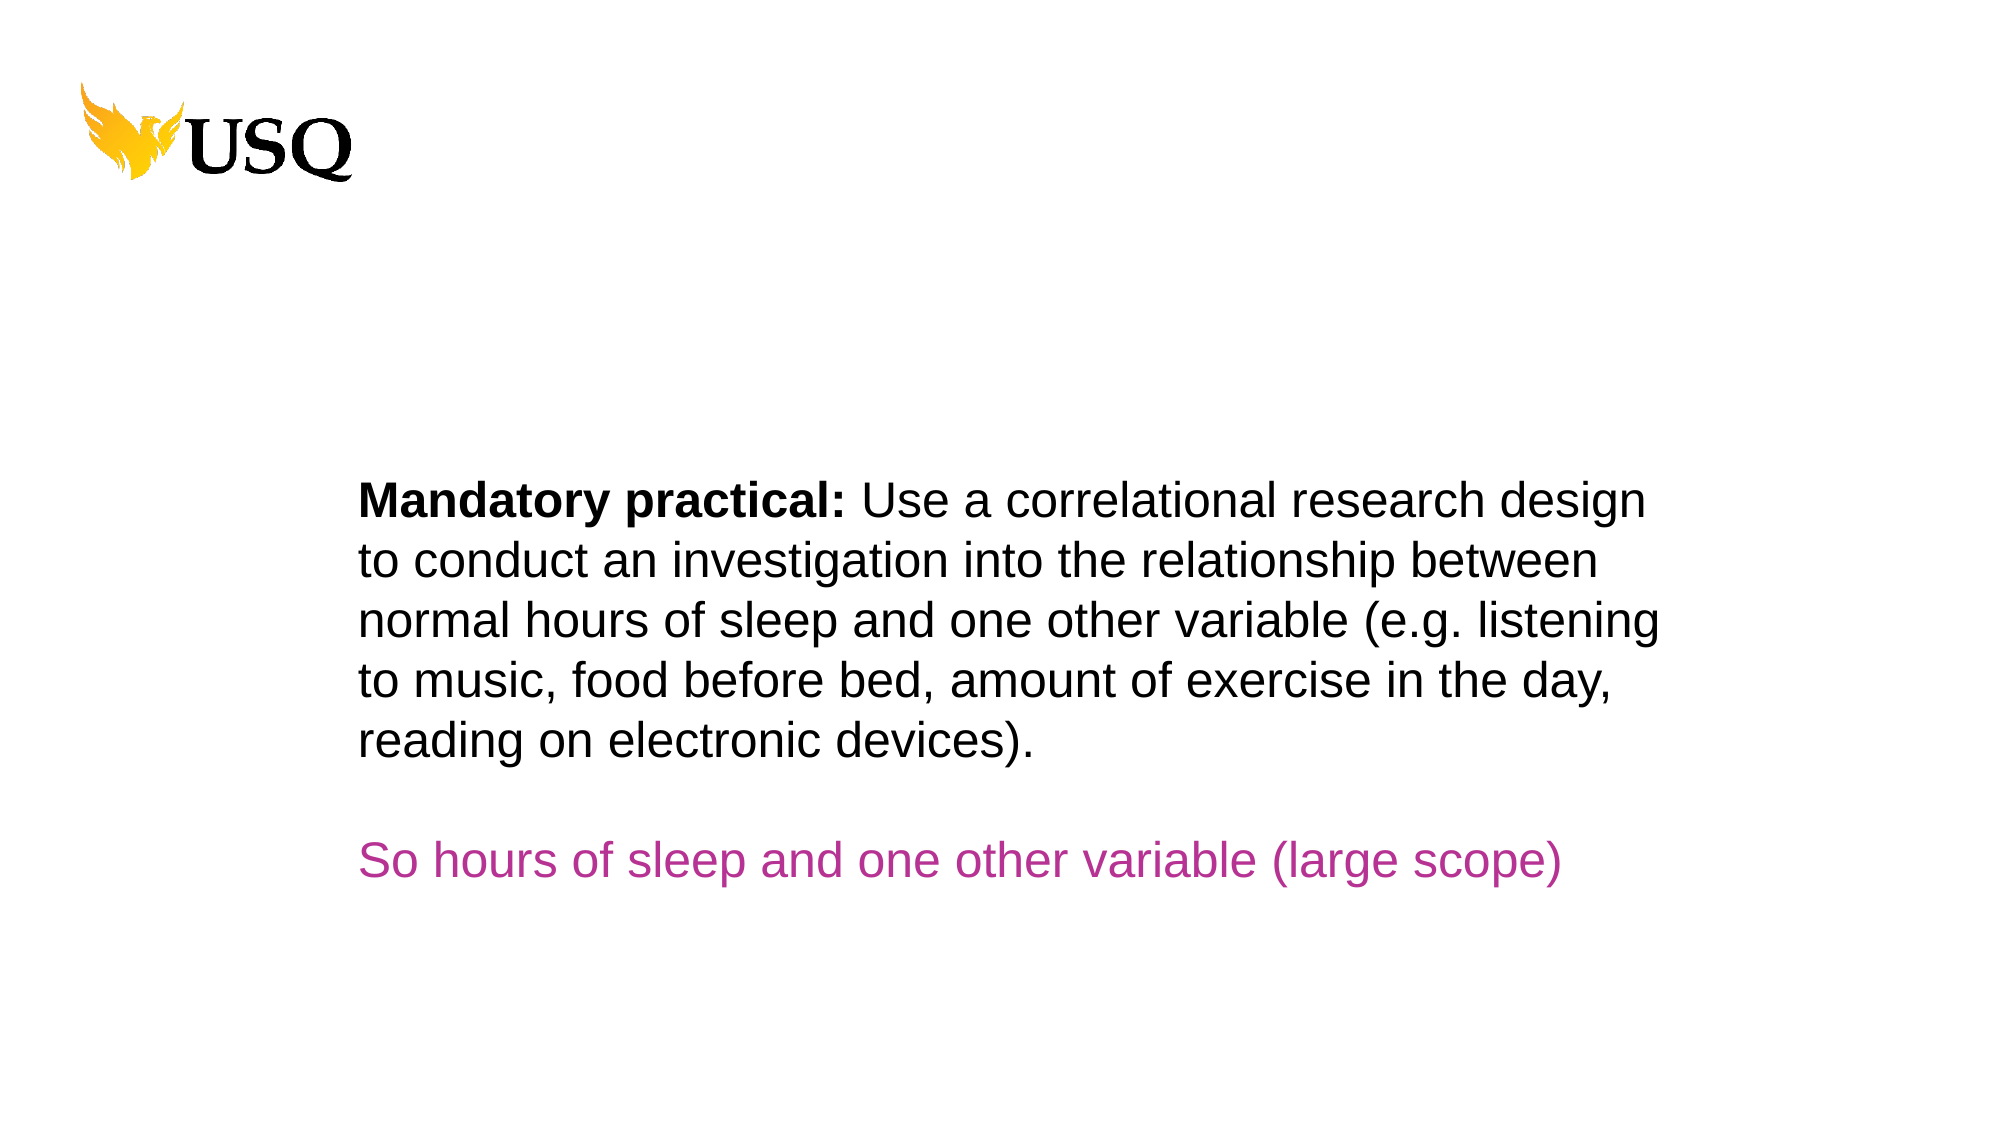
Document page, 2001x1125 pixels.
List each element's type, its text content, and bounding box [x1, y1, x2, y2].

text_box Mandatory practical: Use a correlational research design to conduct an investigation into the relationship between normal hours of sleep and one other variable (e.g. listening to music, food before bed, amount of exercise in the day, reading on electronic devices). So hours of sleep and one other variable (large scope) [343, 360, 1677, 955]
picture [81, 81, 352, 182]
